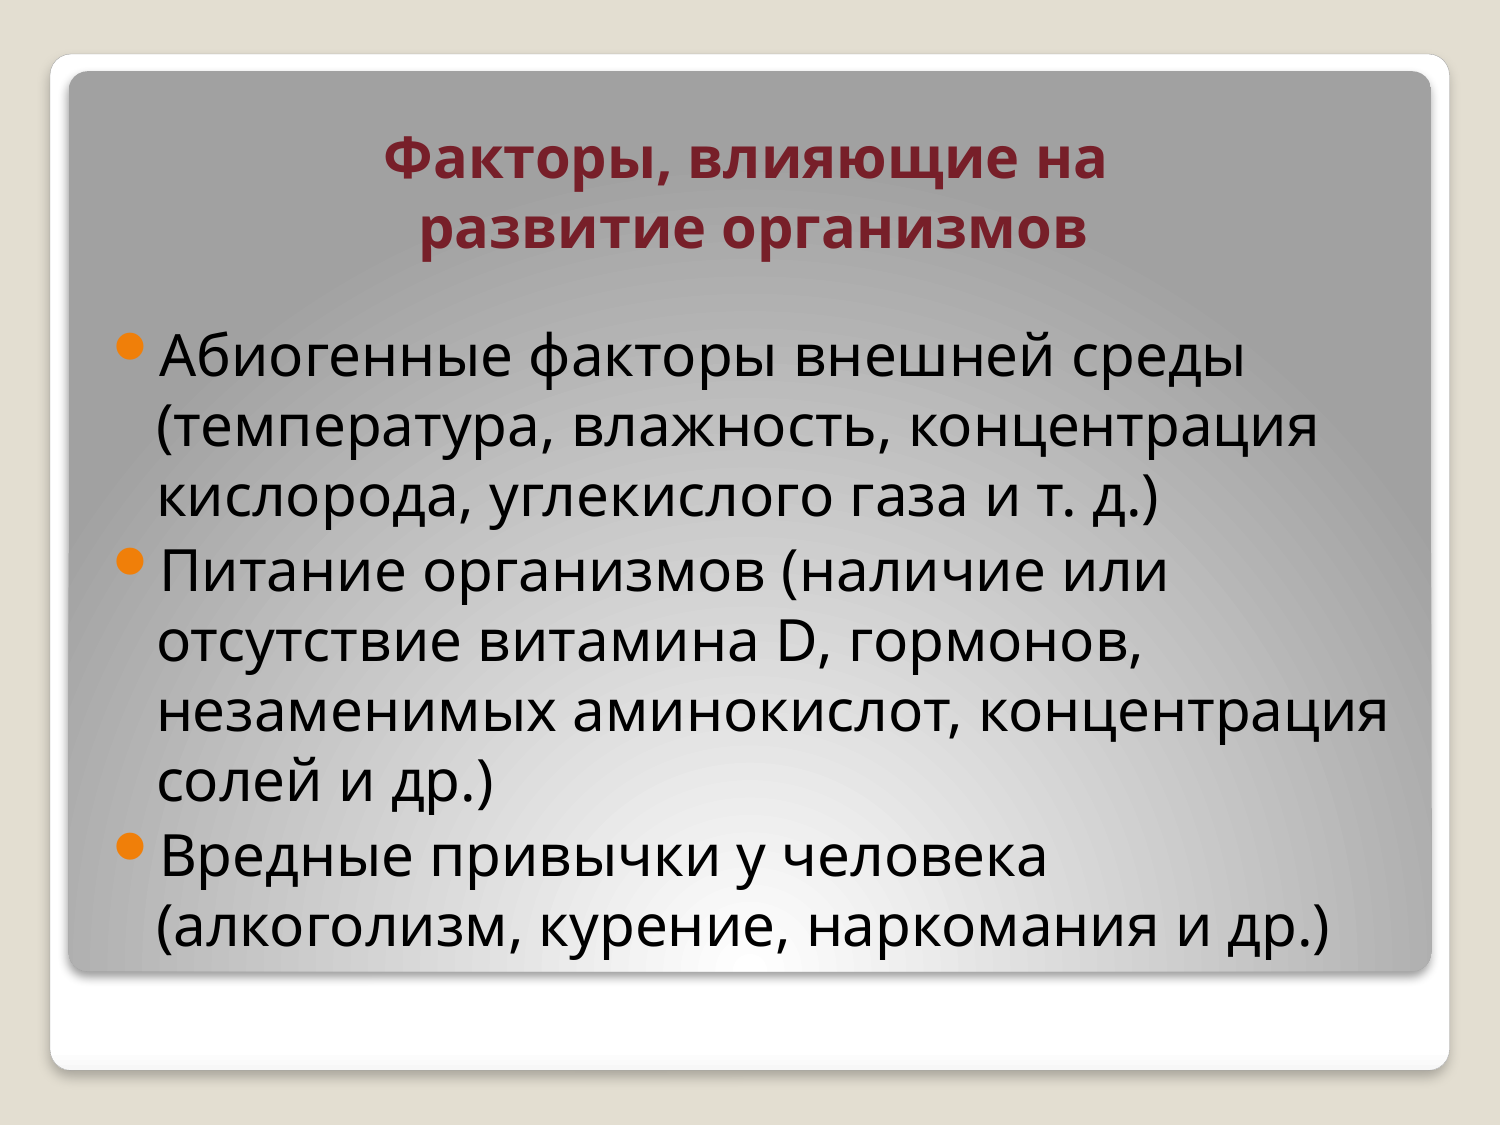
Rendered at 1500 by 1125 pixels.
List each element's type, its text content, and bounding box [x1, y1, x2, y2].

title Факторы, влияющие на развитие организмов [82, 113, 1425, 268]
list Абиогенные факторы внешней среды (температура, влажность, концентрация кислорода, углекислого газа и т. д.) Питание организмов (наличие или отсутствие витамина D, гормонов, незаменимых аминокислот, концентрация солей и др.) Вредные привычки у человека (алкоголизм, курение, наркомания и др.) [82, 302, 1425, 1047]
